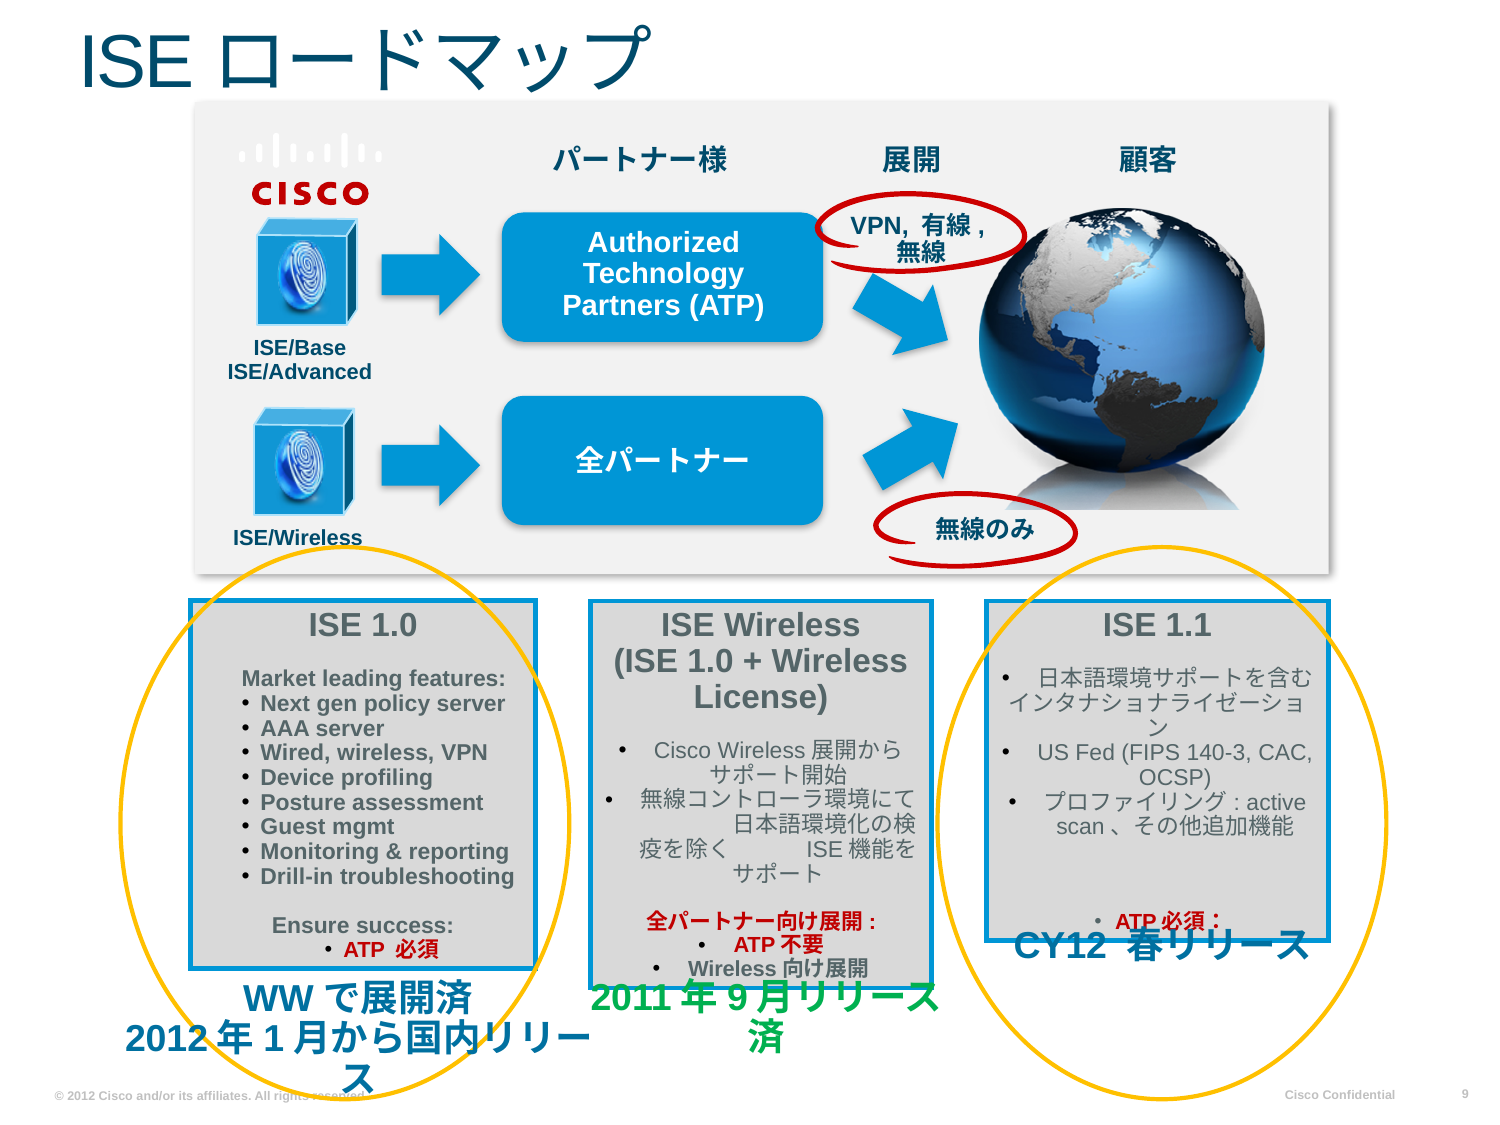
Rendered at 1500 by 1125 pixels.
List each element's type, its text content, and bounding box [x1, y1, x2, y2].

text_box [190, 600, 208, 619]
text_box パートナー様 [537, 137, 763, 184]
text_box [193, 100, 1331, 576]
text_box [118, 567, 572, 972]
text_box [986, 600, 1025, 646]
text_box WWで展開済 2012年1月から国内リリース [107, 972, 609, 1107]
title ISEロードマップ [64, 0, 1410, 110]
text_box [935, 567, 1389, 1102]
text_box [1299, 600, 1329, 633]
text_box 顧客 [1104, 137, 1322, 184]
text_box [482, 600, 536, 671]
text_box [189, 208, 1265, 559]
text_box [238, 132, 382, 206]
text_box [835, 191, 993, 206]
text_box 展開 [868, 137, 1043, 184]
text_box ISE Wireless (ISE 1.0 + Wireless License) Cisco Wireless展開から サポート開始 無線コントローラ環境にて 日本語環境化の検疫を除く ISE機能をサポート 全パートナー向け展開: ATP不要 Wireless向け展開 [590, 600, 932, 972]
text_box 2011年9月リリース済 [609, 972, 956, 1065]
